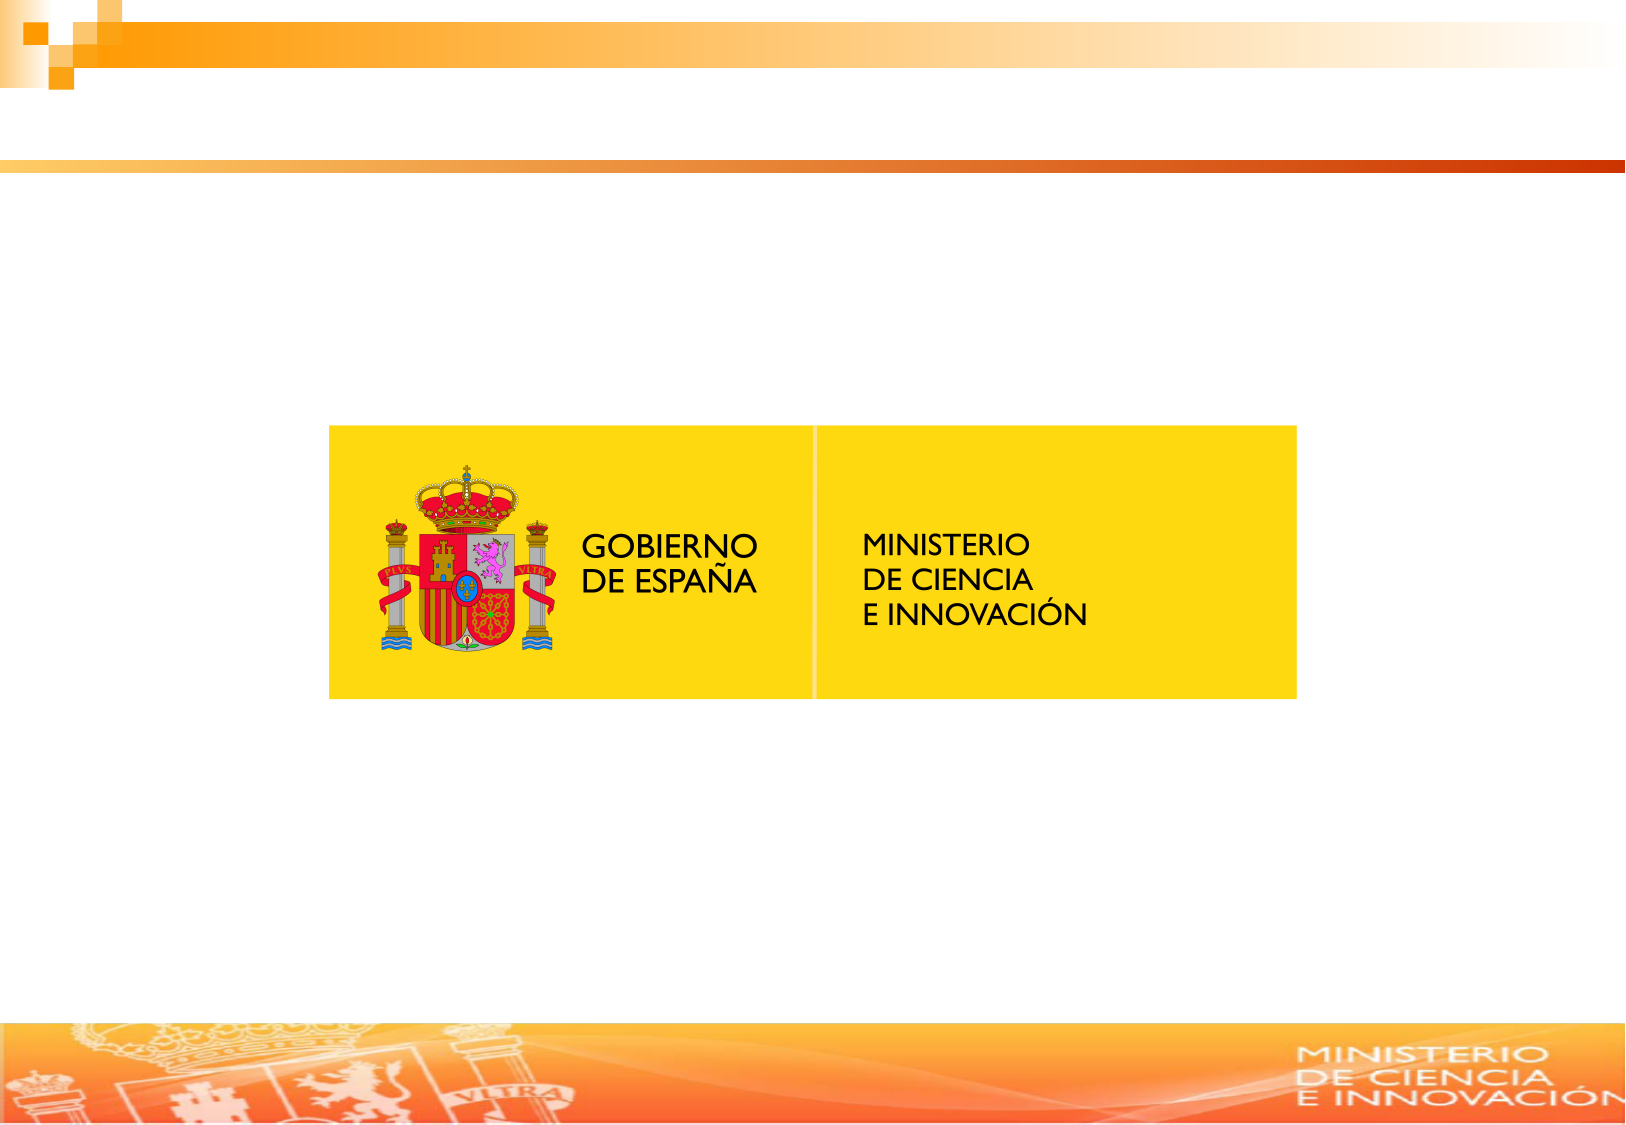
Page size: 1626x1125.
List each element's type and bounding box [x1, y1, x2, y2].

picture [327, 422, 1297, 703]
picture [0, 1023, 1625, 1125]
